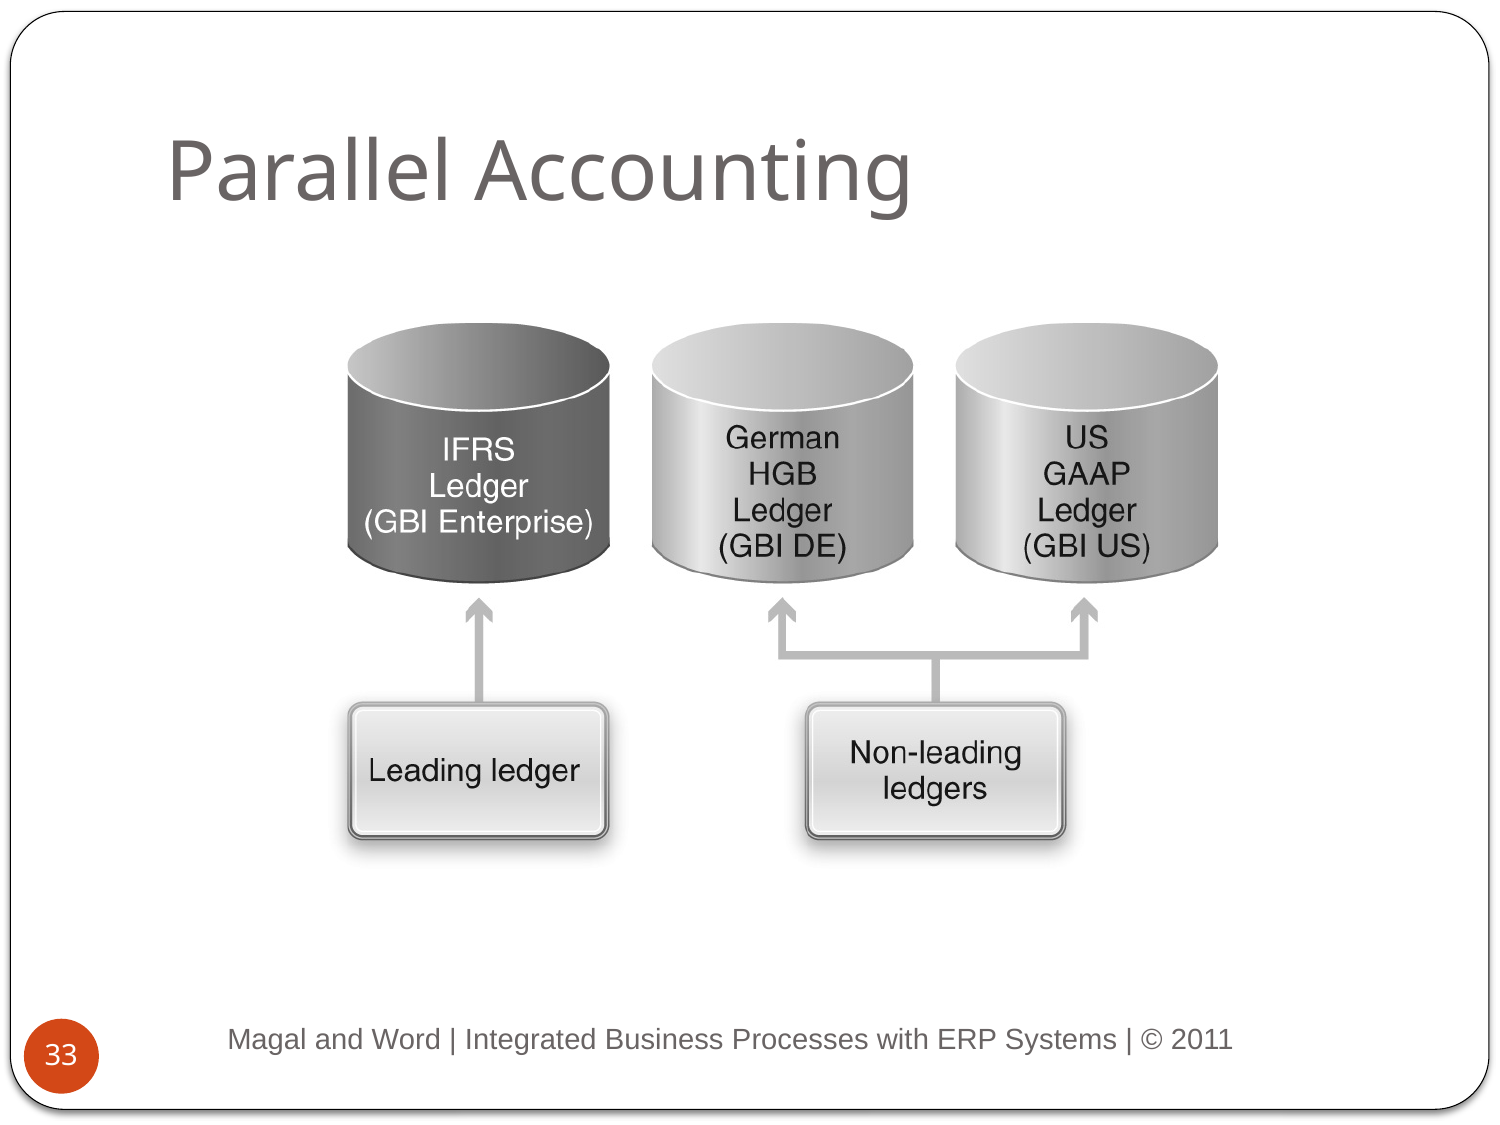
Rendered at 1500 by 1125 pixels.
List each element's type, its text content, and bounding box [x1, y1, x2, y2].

title Parallel Accounting [149, 44, 1426, 233]
slide_number 33 [23, 1018, 99, 1094]
picture [274, 274, 1267, 921]
footer Magal and Word | Integrated Business Processes with ERP Systems | © 2011 [212, 999, 1425, 1075]
